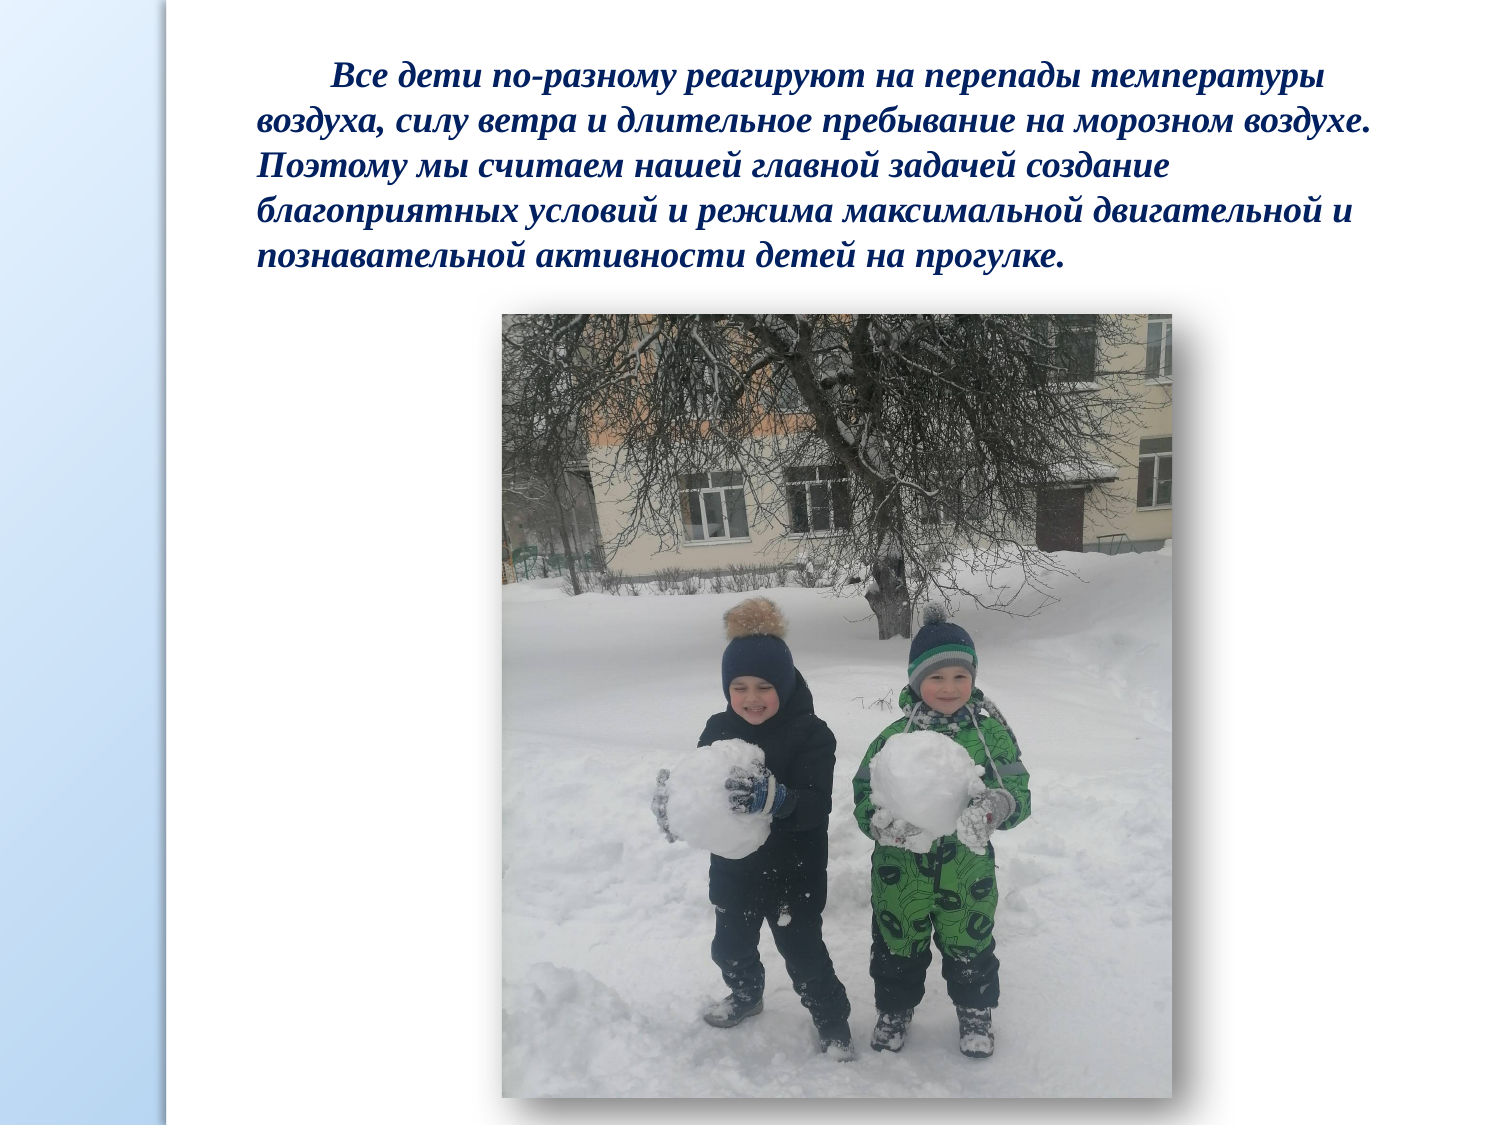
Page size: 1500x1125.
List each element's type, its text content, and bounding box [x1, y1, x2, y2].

text_box Все дети по-разному реагируют на перепады температуры воздуха, силу ветра и длительное пребывание на морозном воздухе. Поэтому мы считаем нашей главной задачей создание благоприятных условий и режима максимальной двигательной и познавательной активности детей на прогулке. [242, 42, 1388, 354]
picture [501, 314, 1173, 1098]
